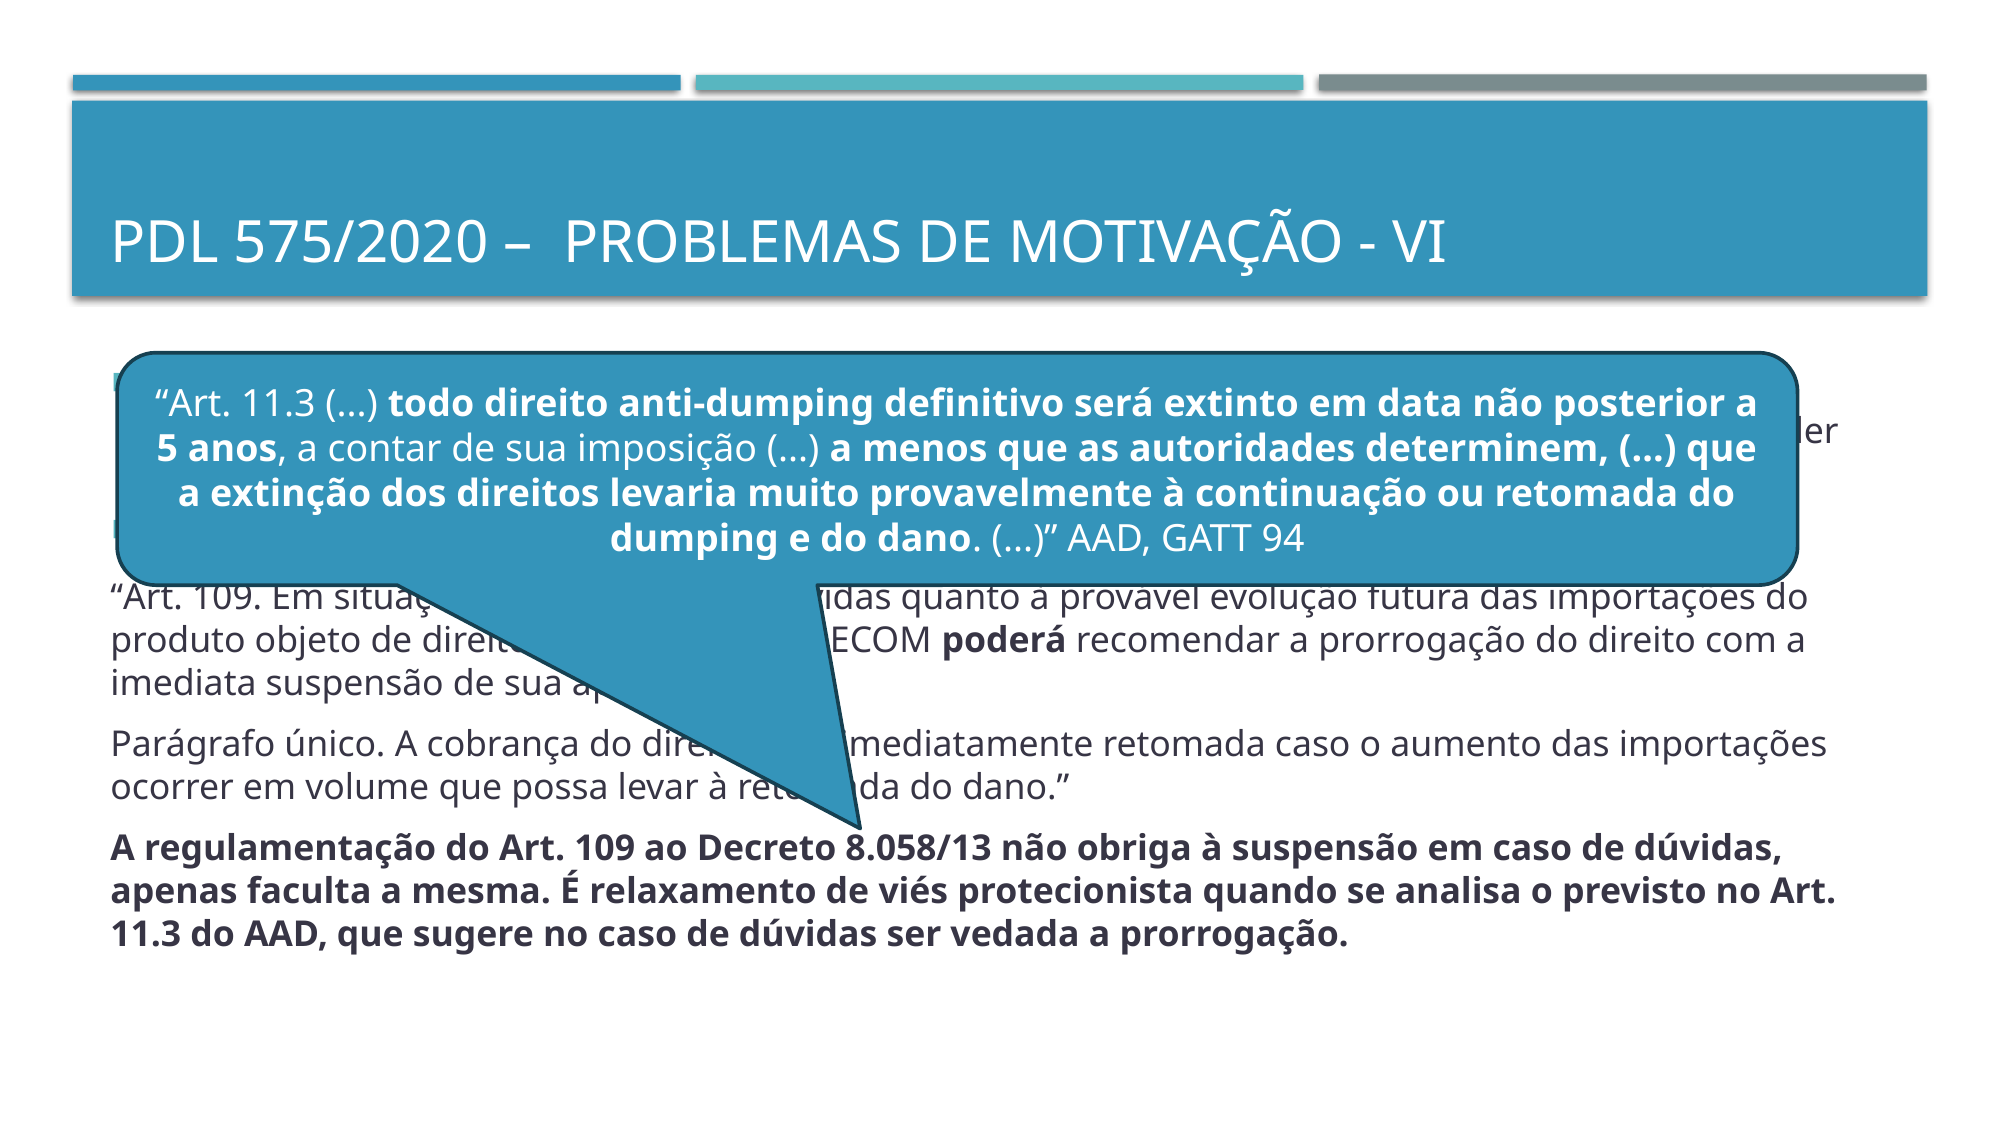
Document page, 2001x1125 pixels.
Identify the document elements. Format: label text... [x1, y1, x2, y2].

title PDL 575/2020 – Problemas de Motivação - VI [95, 115, 1905, 282]
text_box “Art. 11.3 (...) todo direito anti-dumping definitivo será extinto em data não posterior a 5 anos, a contar de sua imposição (...) a menos que as autoridades determinem, (...) que a extinção dos direitos levaria muito provavelmente à continuação ou retomada do dumping e do dano. (...)” AAD, GATT 94 [115, 350, 1800, 831]
list “A Lei nº 9.019, de 1995, não autoriza nenhuma suspensão de medidas antidumping pelas razões previstas no art. 109 do Decreto nº 8.058, de 2013, claramente configurando a extrapolação do poder regulamentar.” (PDL 572/2020) Em revisões de final de período, estabelece o Decreto 8.058/2013: “Art. 109. Em situações em que houver dúvidas quanto à provável evolução futura das importações do produto objeto de direito antidumping, o DECOM poderá recomendar a prorrogação do direito com a imediata suspensão de sua aplicação. Parágrafo único. A cobrança do direito será imediatamente retomada caso o aumento das importações ocorrer em volume que possa levar à retomada do dano.” A regulamentação do Art. 109 ao Decreto 8.058/13 não obriga à suspensão em caso de dúvidas, apenas faculta a mesma. É relaxamento de viés protecionista quando se analisa o previsto no Art. 11.3 do AAD, que sugere no caso de dúvidas ser vedada a prorrogação. [95, 357, 1905, 962]
